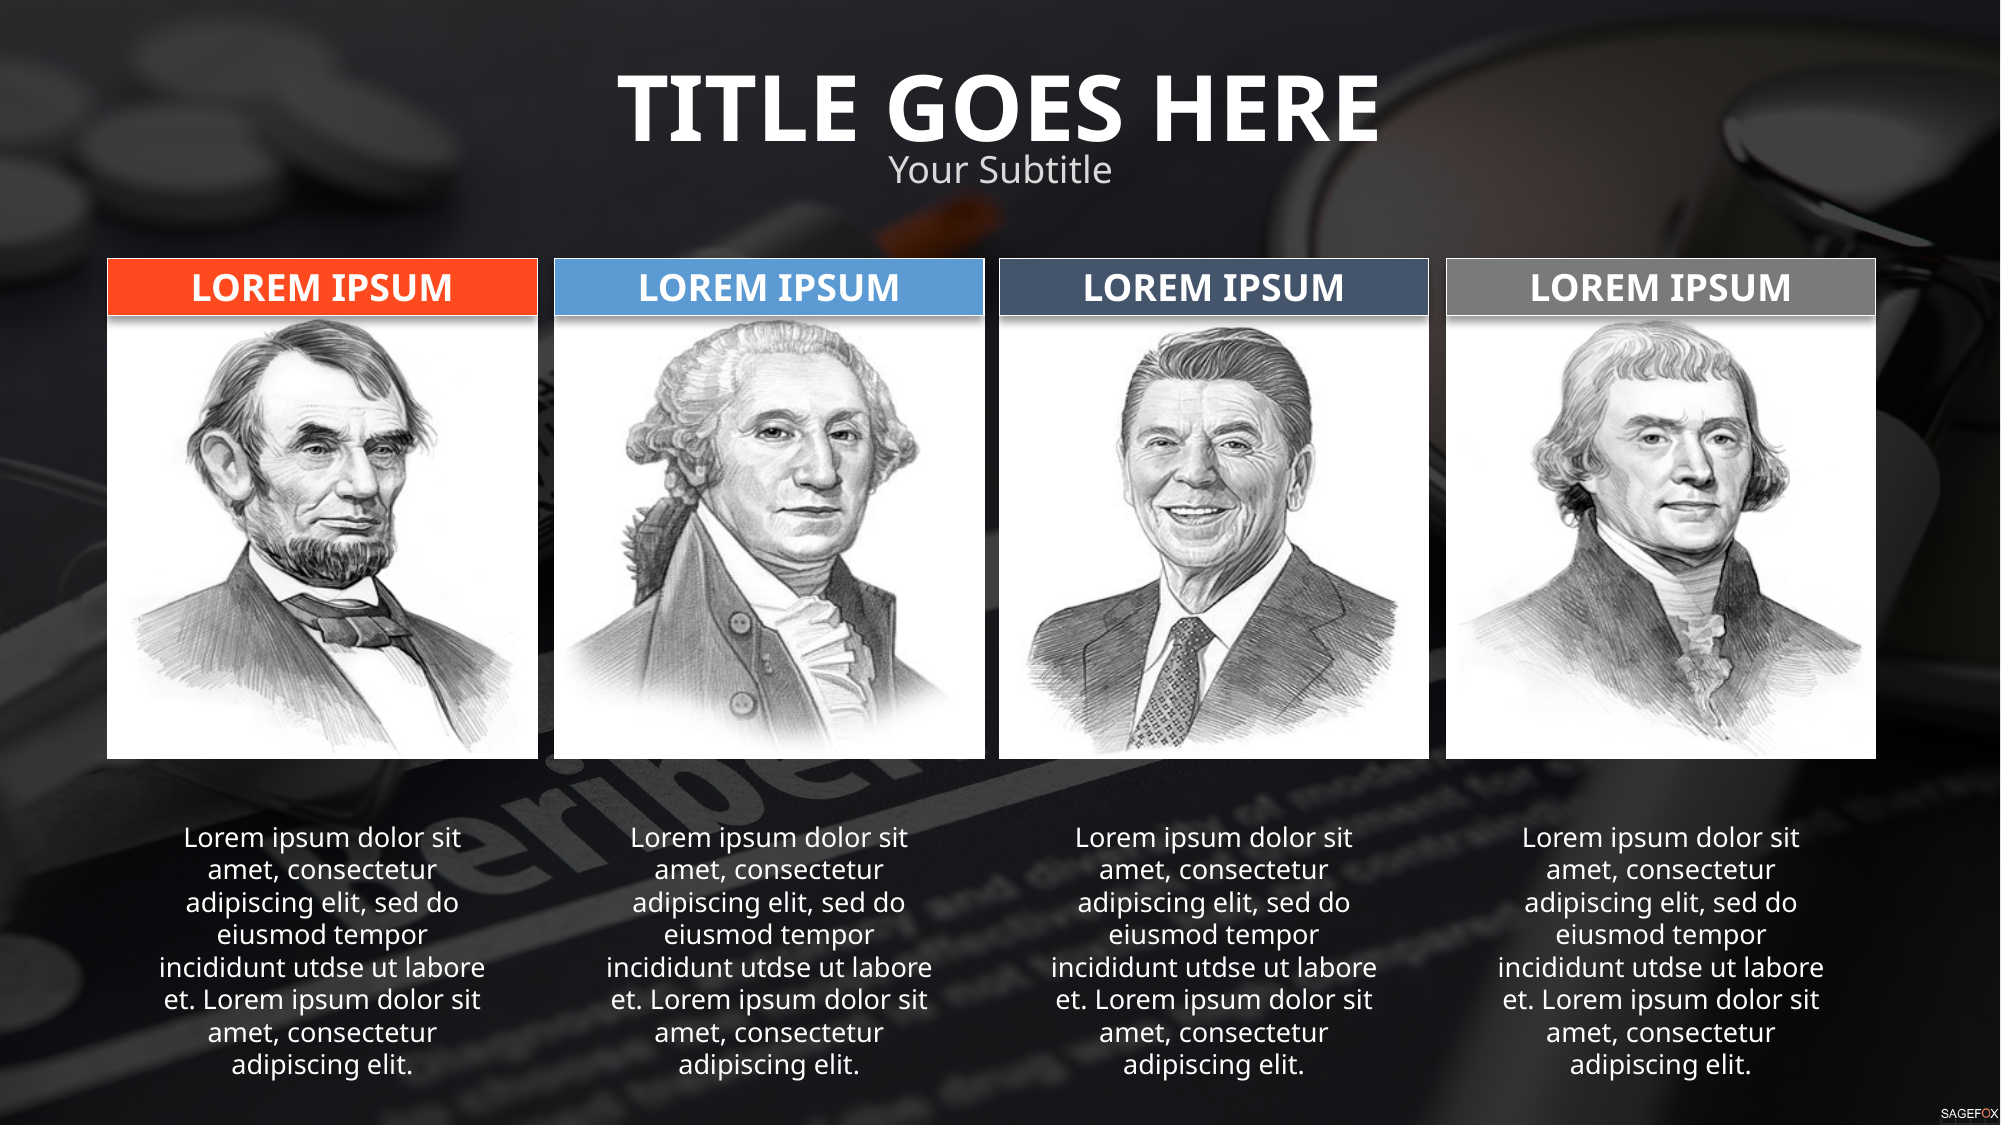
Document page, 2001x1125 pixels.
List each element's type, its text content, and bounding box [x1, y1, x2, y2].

text_box [998, 325, 1430, 759]
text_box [548, 42, 1452, 199]
text_box Lorem ipsum dolor sit amet, consectetur adipiscing elit, sed do eiusmod tempor incididunt utdse ut labore et. Lorem ipsum dolor sit amet, consectetur adipiscing elit. [1480, 815, 1841, 1086]
text_box LOREM IPSUM [1445, 257, 1877, 316]
text_box LOREM IPSUM [553, 257, 985, 316]
picture [0, 0, 2001, 1125]
text_box [1445, 325, 1877, 759]
text_box [106, 325, 538, 759]
text_box LOREM IPSUM [106, 257, 538, 316]
text_box LOREM IPSUM [998, 257, 1430, 316]
text_box Lorem ipsum dolor sit amet, consectetur adipiscing elit, sed do eiusmod tempor incididunt utdse ut labore et. Lorem ipsum dolor sit amet, consectetur adipiscing elit. [589, 815, 950, 1086]
text_box [553, 325, 985, 759]
text_box Lorem ipsum dolor sit amet, consectetur adipiscing elit, sed do eiusmod tempor incididunt utdse ut labore et. Lorem ipsum dolor sit amet, consectetur adipiscing elit. [1033, 815, 1394, 1086]
text_box Lorem ipsum dolor sit amet, consectetur adipiscing elit, sed do eiusmod tempor incididunt utdse ut labore et. Lorem ipsum dolor sit amet, consectetur adipiscing elit. [142, 815, 503, 1086]
